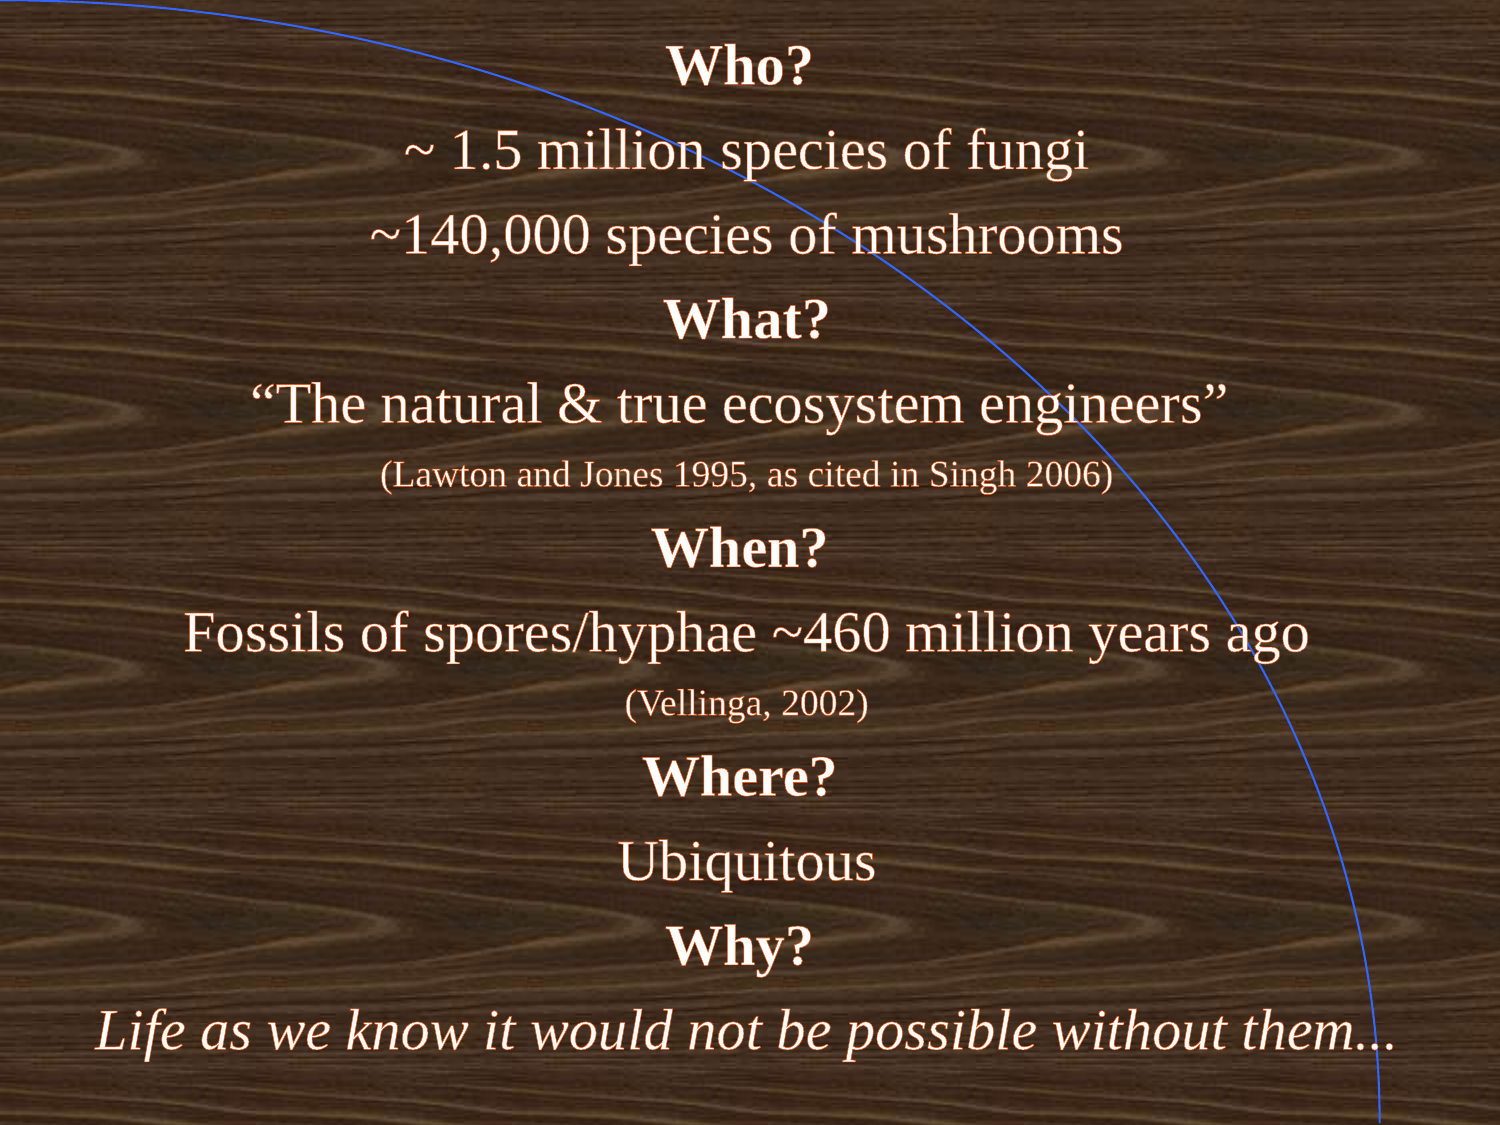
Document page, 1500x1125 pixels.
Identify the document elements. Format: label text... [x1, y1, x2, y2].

text_box Who? ~ 1.5 million species of fungi ~140,000 species of mushrooms What? “The natural & true ecosystem engineers” (Lawton and Jones 1995, as cited in Singh 2006) When? Fossils of spores/hyphae ~460 million years ago (Vellinga, 2002) Where? Ubiquitous Why? Life as we know it would not be possible without them... [43, 162, 1450, 850]
picture [0, 0, 1500, 1125]
